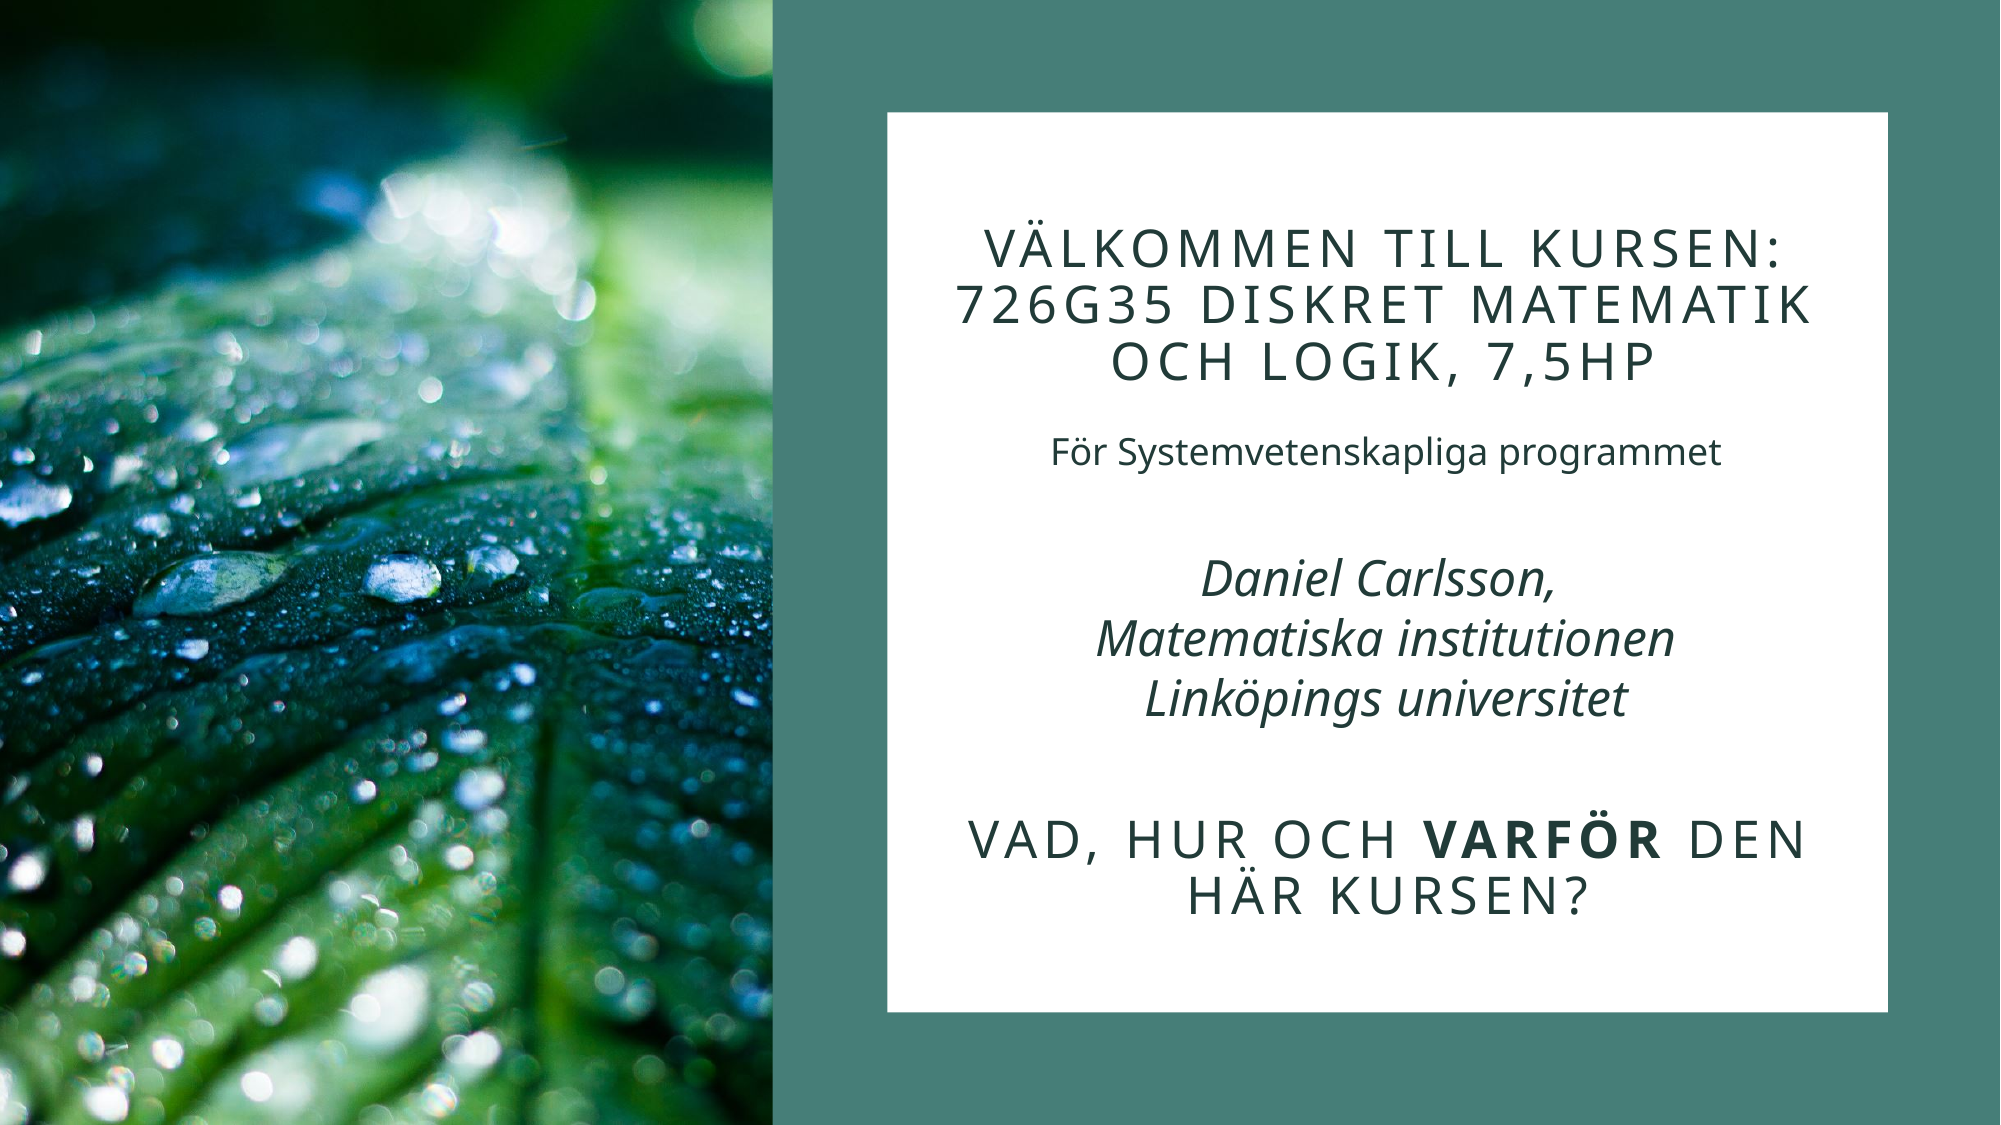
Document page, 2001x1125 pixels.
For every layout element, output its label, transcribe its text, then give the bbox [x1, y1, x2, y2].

picture [0, 0, 782, 1125]
text_box Vad, hur och varför den här kursen? [926, 708, 1855, 996]
text_box [886, 111, 1889, 1013]
text_box För Systemvetenskapliga programmet [1035, 420, 1738, 481]
title Välkommen till kursen: 726G35 Diskret matematik och logik, 7,5hp [922, 173, 1851, 462]
subtitle Daniel Carlsson, Matematiska institutionen Linköpings universitet [995, 539, 1777, 708]
text_box [782, 0, 2000, 1125]
